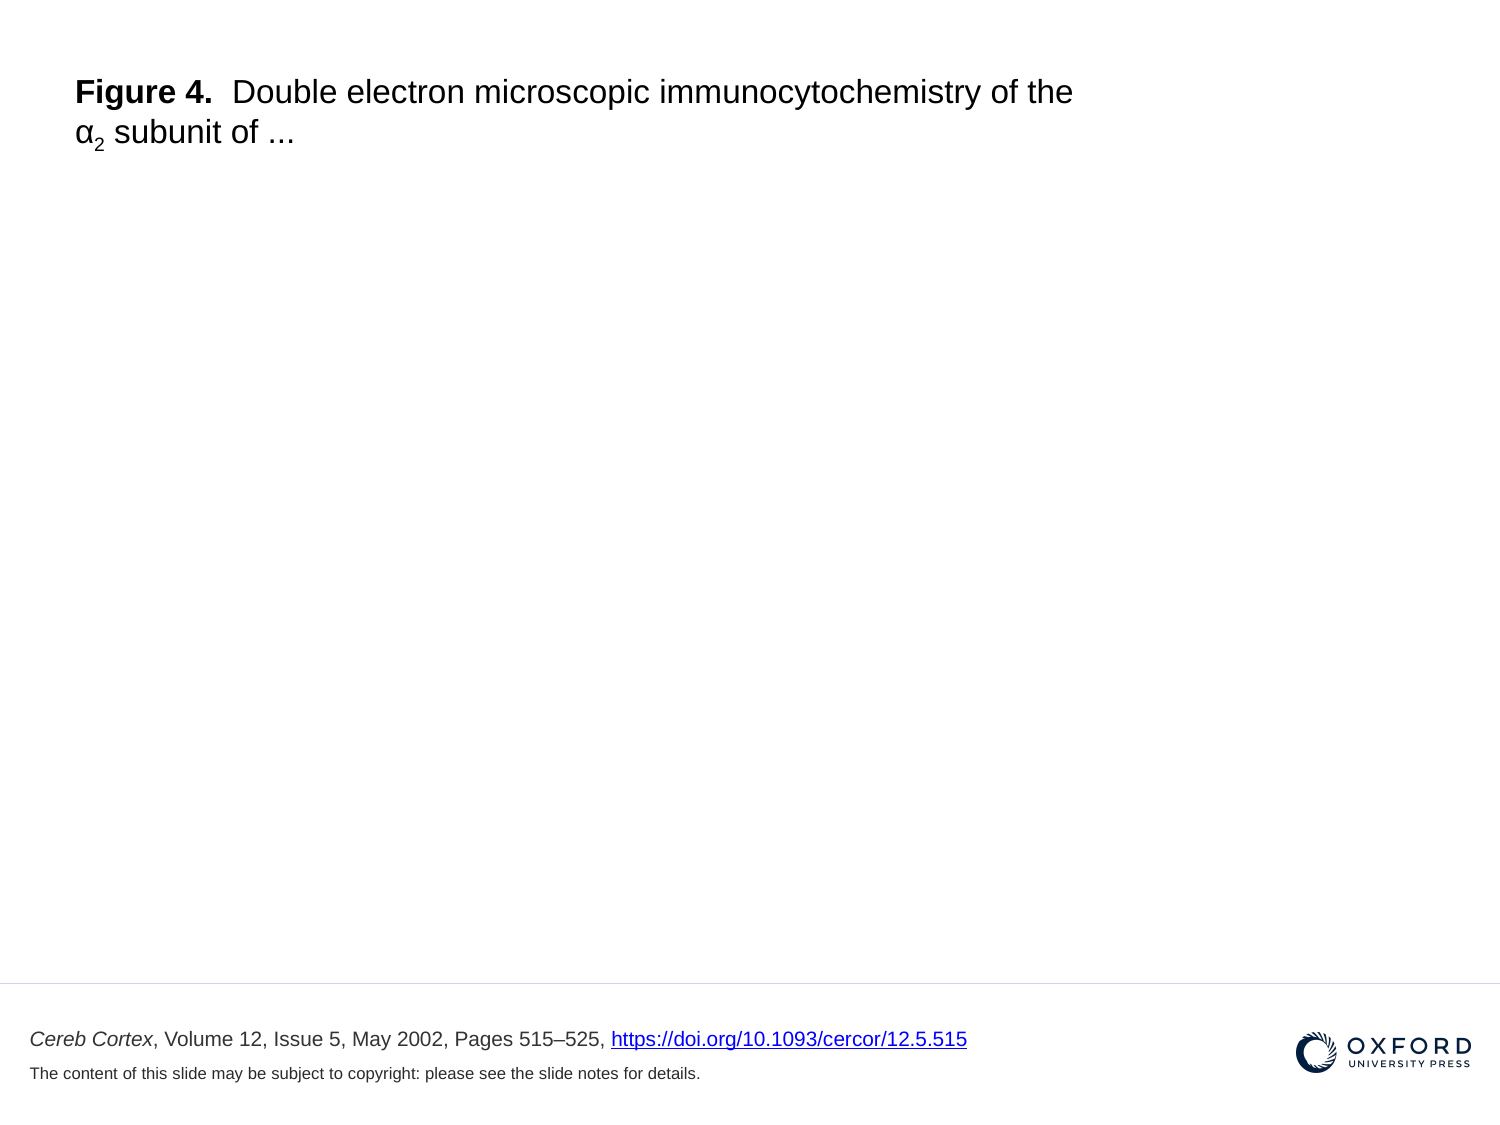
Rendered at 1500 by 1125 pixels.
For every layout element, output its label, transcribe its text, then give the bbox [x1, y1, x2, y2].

title Figure 4. Double electron microscopic immunocytochemistry of the α2 subunit of ... [75, 69, 1078, 171]
footer Cereb Cortex, Volume 12, Issue 5, May 2002, Pages 515–525, https://doi.org/10.1093/cercor/12.5.515 The content of this slide may be subject to copyright: please see the slide notes for details. [0, 983, 1260, 1125]
picture [1296, 1032, 1471, 1073]
